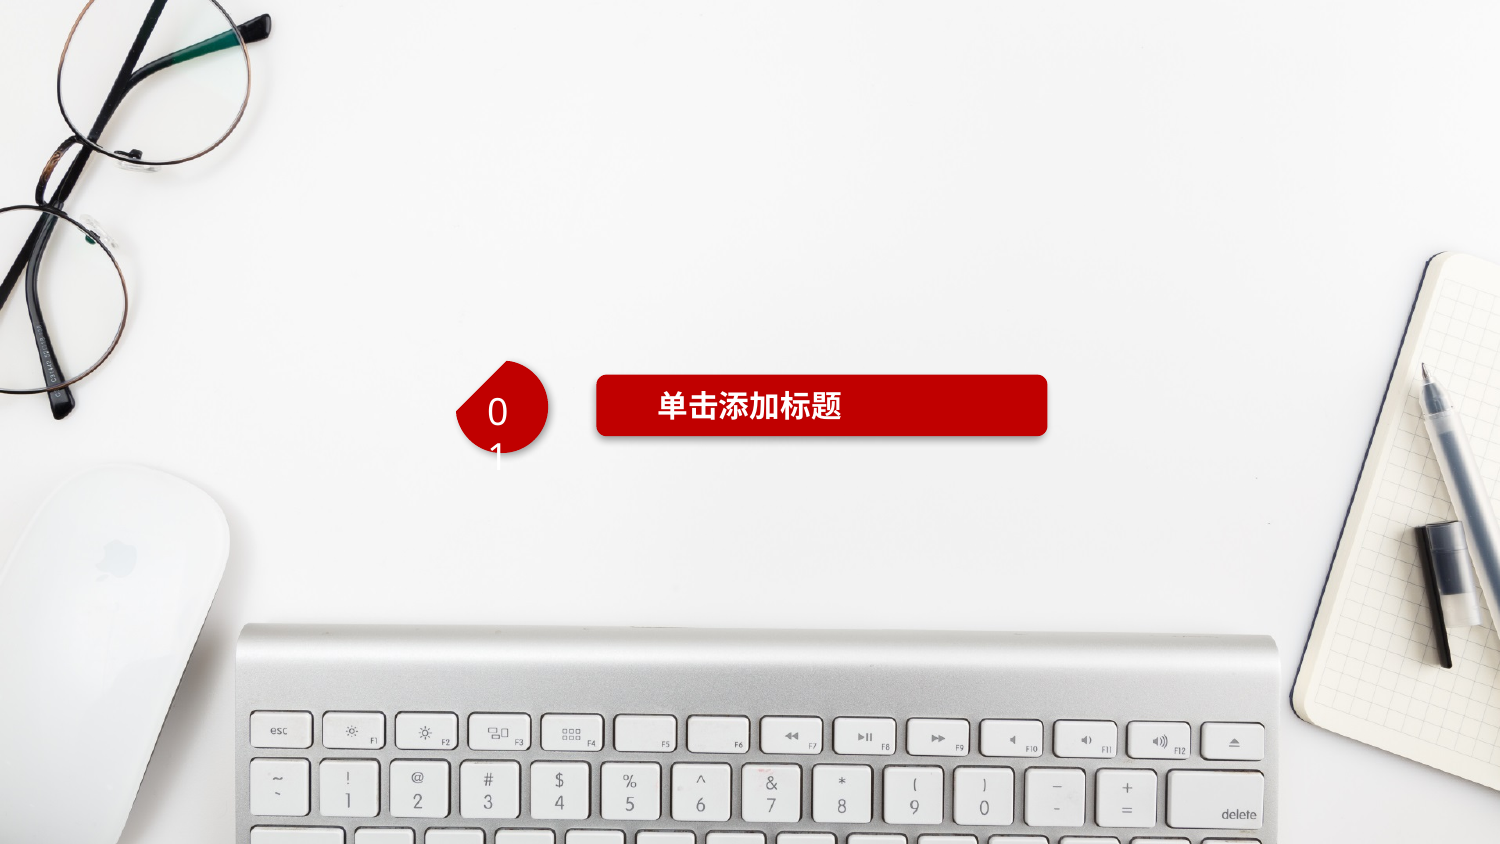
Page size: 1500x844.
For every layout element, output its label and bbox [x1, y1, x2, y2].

text_box [461, 374, 555, 451]
picture [0, 0, 1500, 844]
text_box [596, 374, 1048, 437]
